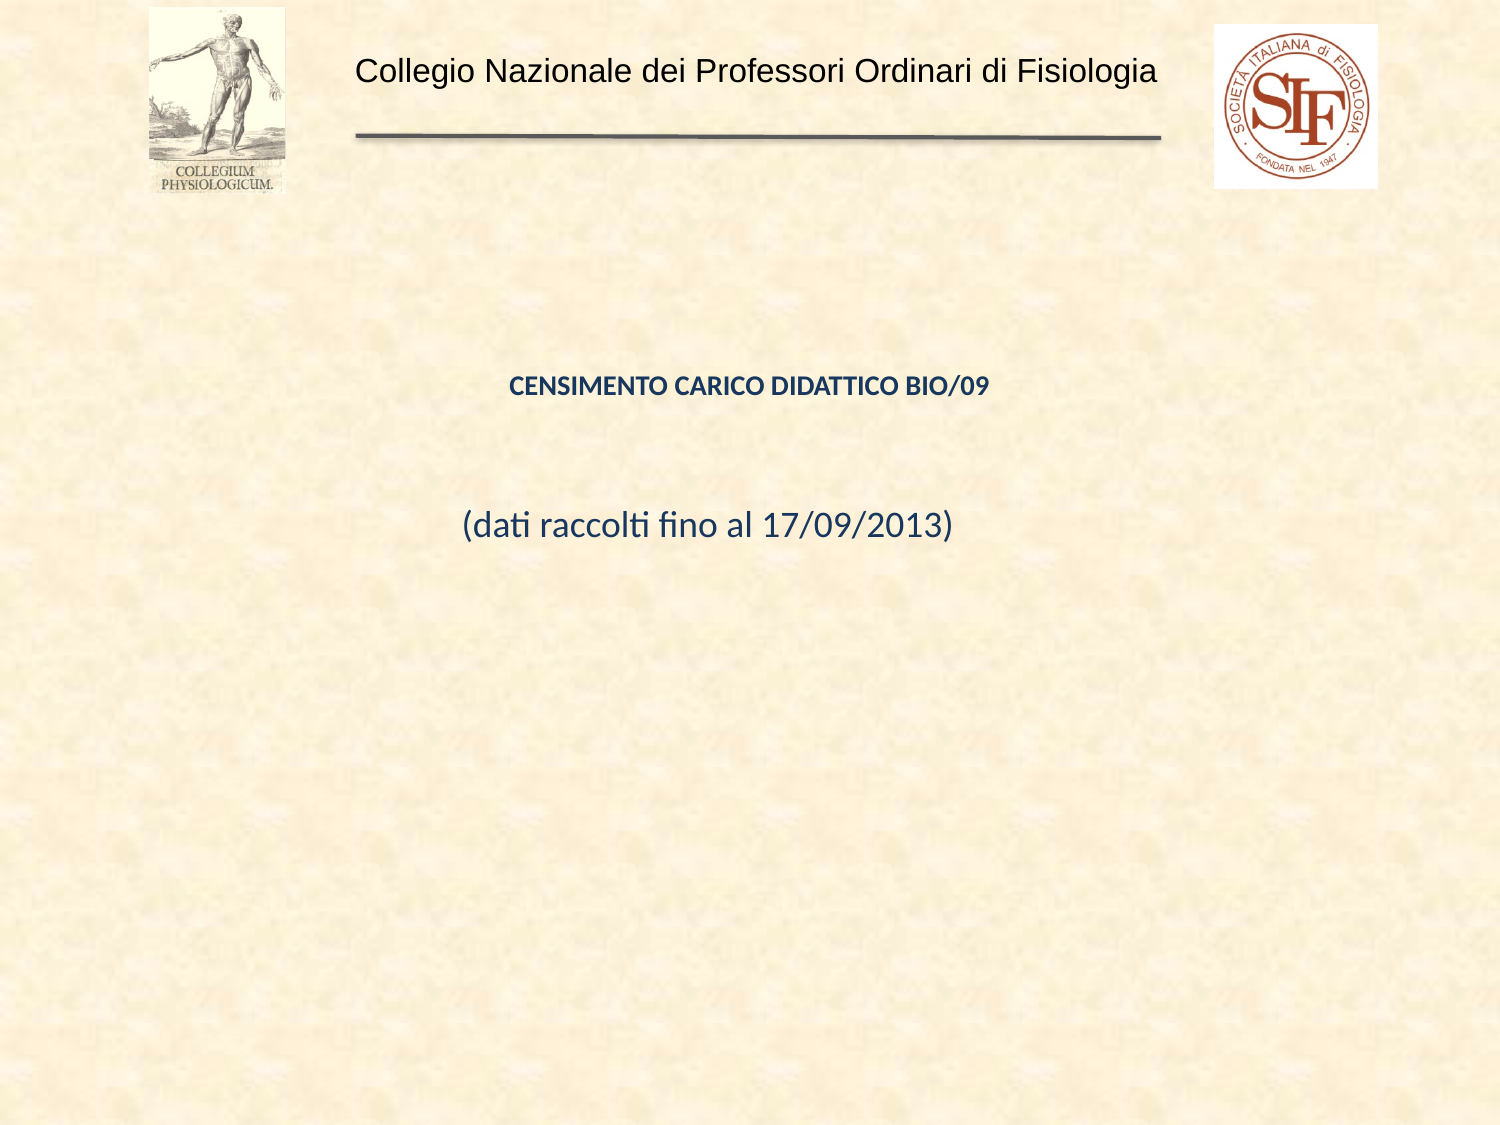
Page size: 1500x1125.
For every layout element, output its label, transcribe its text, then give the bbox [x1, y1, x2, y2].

text_box (dati raccolti fino al 17/09/2013) [135, 479, 1388, 555]
picture [0, 0, 1500, 1125]
title CENSIMENTO CARICO DIDATTICO BIO/09 [112, 291, 1388, 481]
